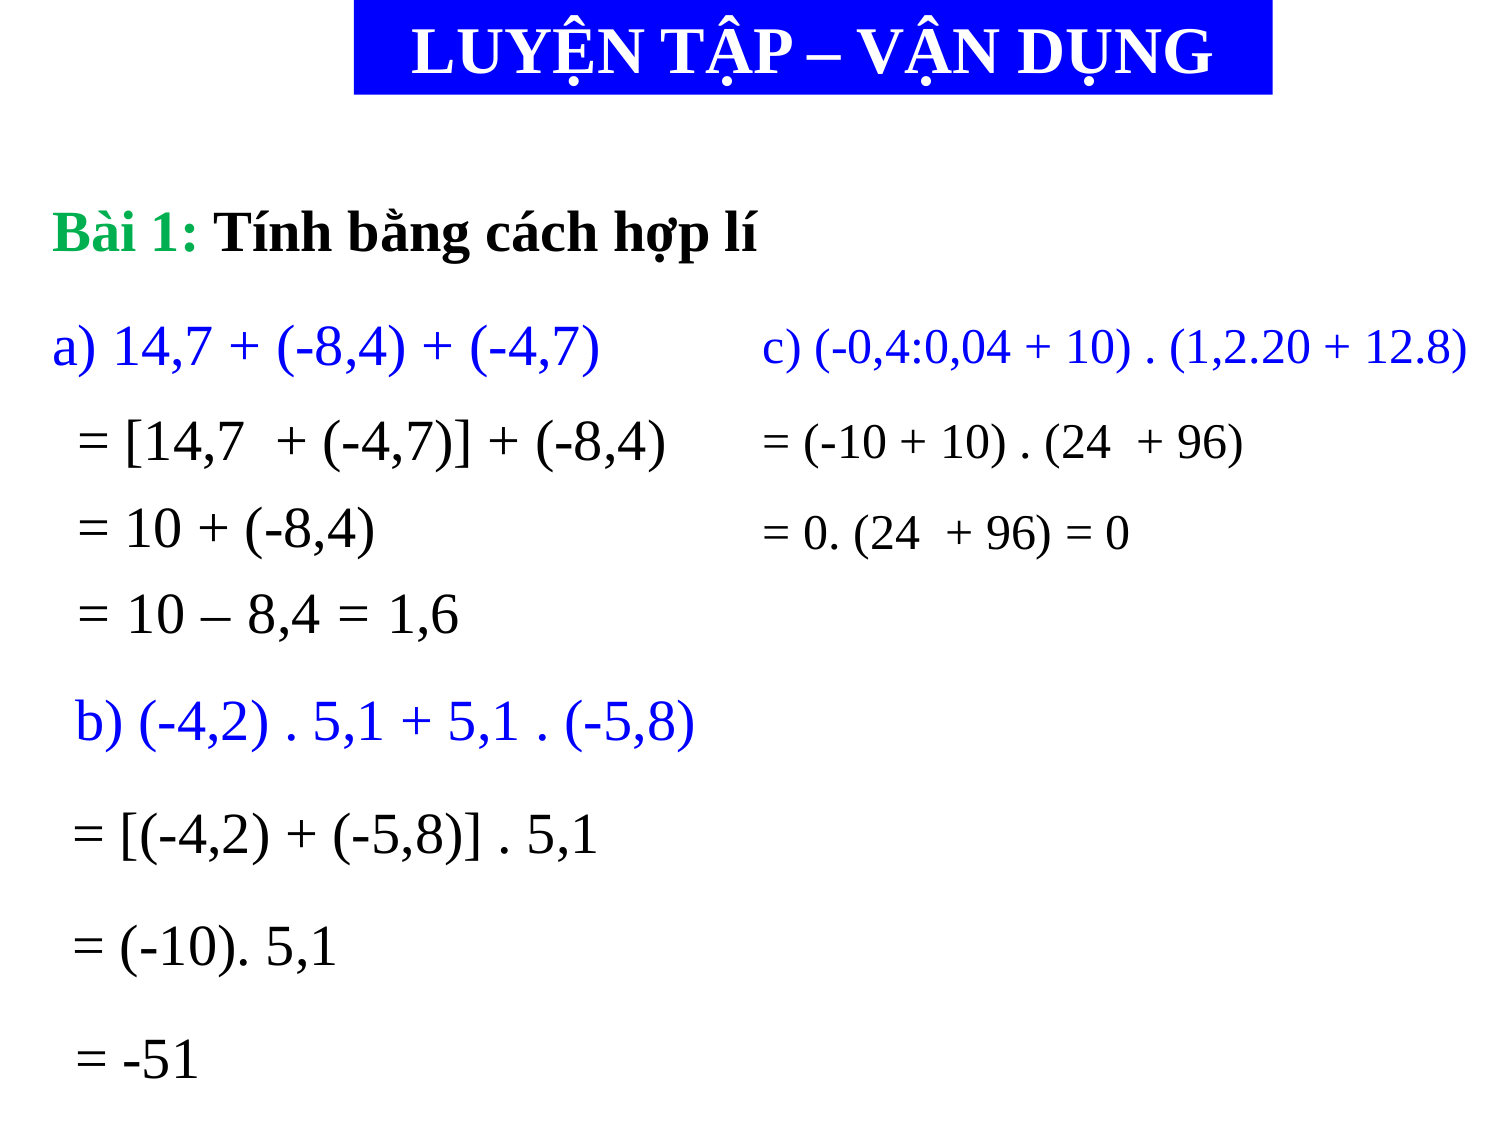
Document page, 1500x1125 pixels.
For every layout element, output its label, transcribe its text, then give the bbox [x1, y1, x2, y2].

text_box = 10 + (-8,4) [62, 481, 475, 567]
text_box = [(-4,2) + (-5,8)] . 5,1 [57, 787, 661, 873]
text_box = [14,7 + (-4,7)] + (-8,4) [62, 394, 925, 480]
text_box = (-10 + 10) . (24 + 96) [748, 401, 1500, 477]
text_box b) (-4,2) . 5,1 + 5,1 . (-5,8) [60, 675, 771, 760]
text_box = -51 [60, 1012, 396, 1098]
text_box a) 14,7 + (-8,4) + (-4,7) [37, 299, 749, 385]
text_box LUYỆN TẬP – VẬN DỤNG [353, 0, 1273, 95]
text_box = (-10). 5,1 [57, 900, 393, 985]
text_box = 0. (24 + 96) = 0 [748, 491, 1200, 567]
text_box = 10 – 8,4 = 1,6 [62, 567, 475, 675]
text_box Bài 1: Tính bằng cách hợp lí [37, 185, 1125, 271]
text_box c) (-0,4:0,04 + 10) . (1,2.20 + 12.8) [748, 306, 1500, 381]
